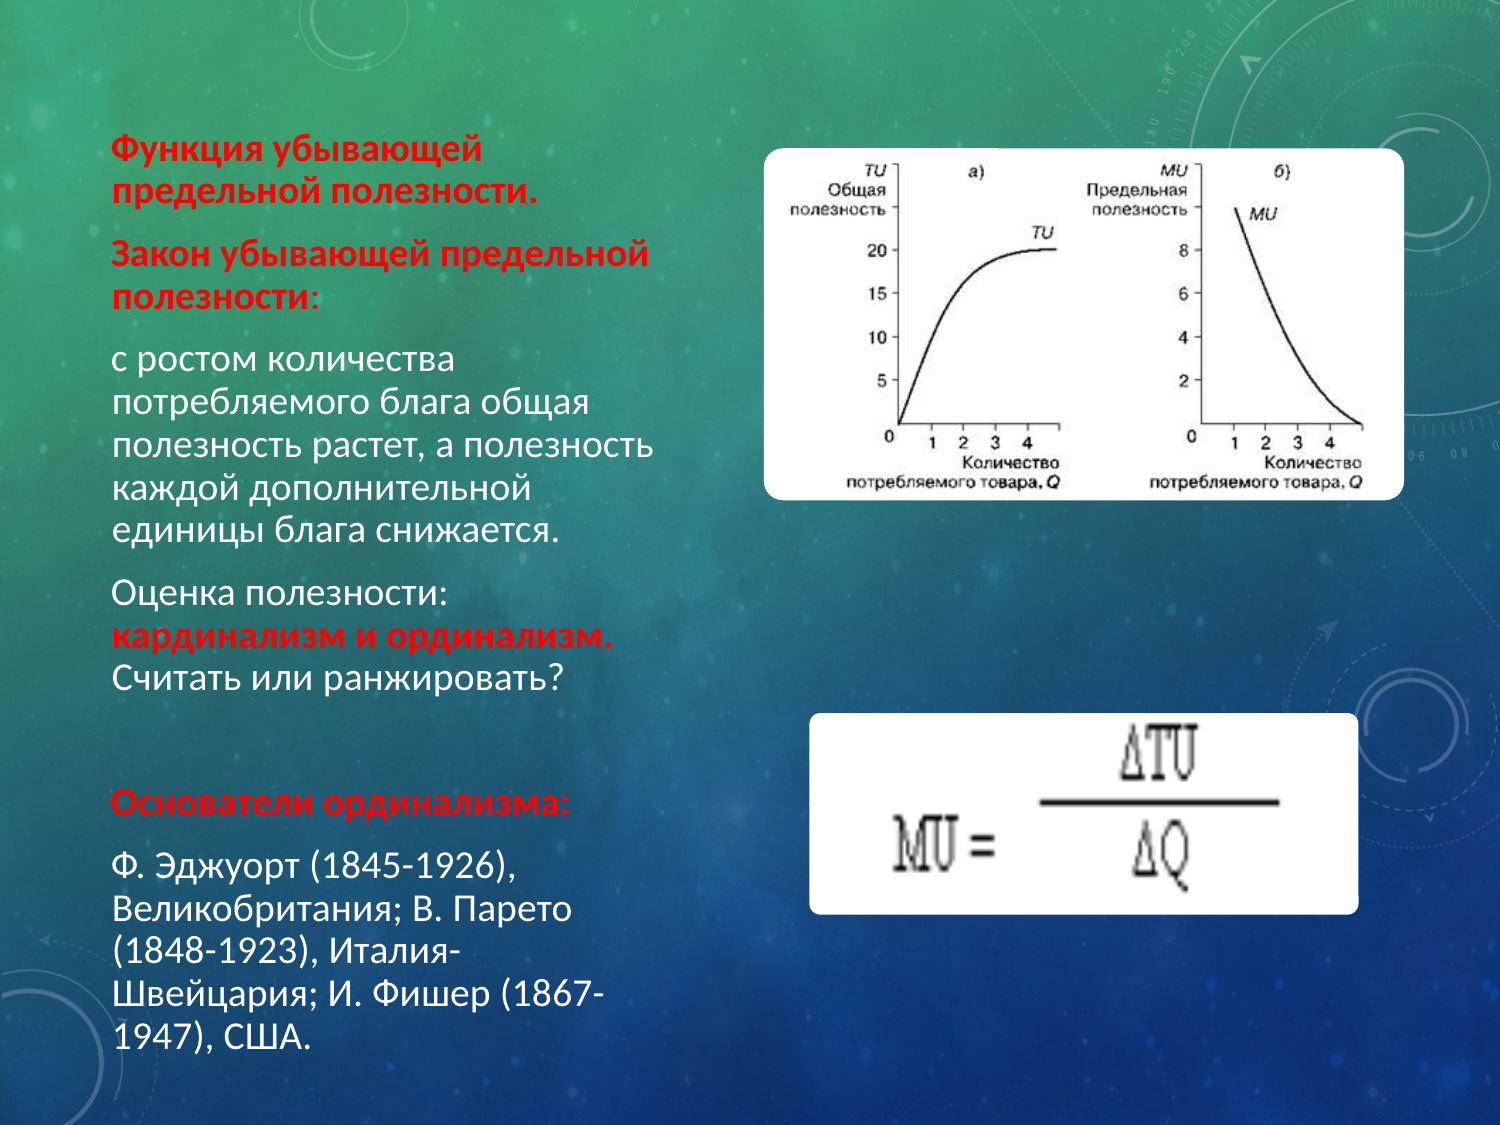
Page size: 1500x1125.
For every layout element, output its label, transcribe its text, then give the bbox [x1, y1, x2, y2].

list Функция убывающей предельной полезности. Закон убывающей предельной полезности: с ростом количества потребляемого блага общая полезность растет, а полезность каждой дополнительной единицы блага снижается. Оценка полезности: кардинализм и ординализм. Считать или ранжировать? Основатели ординализма: Ф. Эджуорт (1845-1926), Великобритания; В. Парето (1848-1923), Италия-Швейцария; И. Фишер (1867-1947), США. [95, 102, 672, 1083]
picture [0, 0, 1500, 1125]
